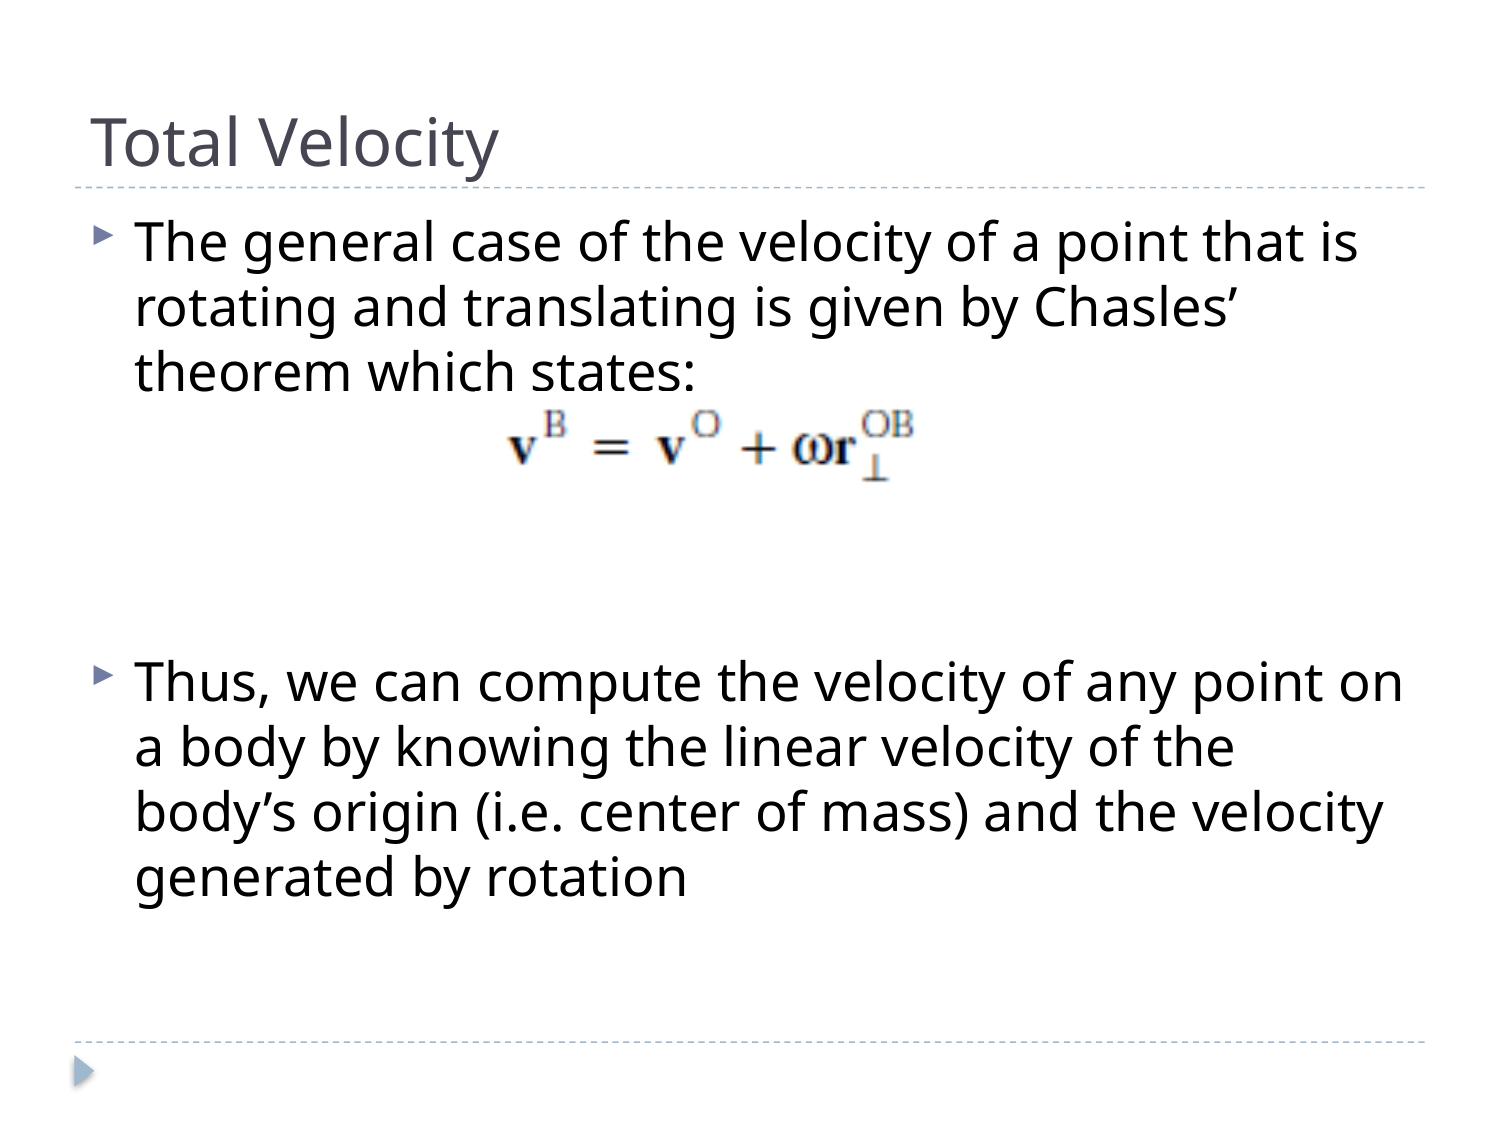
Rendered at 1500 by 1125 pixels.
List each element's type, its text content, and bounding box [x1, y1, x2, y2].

list The general case of the velocity of a point that is rotating and translating is given by Chasles’ theorem which states: Thus, we can compute the velocity of any point on a body by knowing the linear velocity of the body’s origin (i.e. center of mass) and the velocity generated by rotation [74, 199, 1426, 1011]
picture [475, 390, 935, 489]
title Total Velocity [74, 24, 1426, 188]
